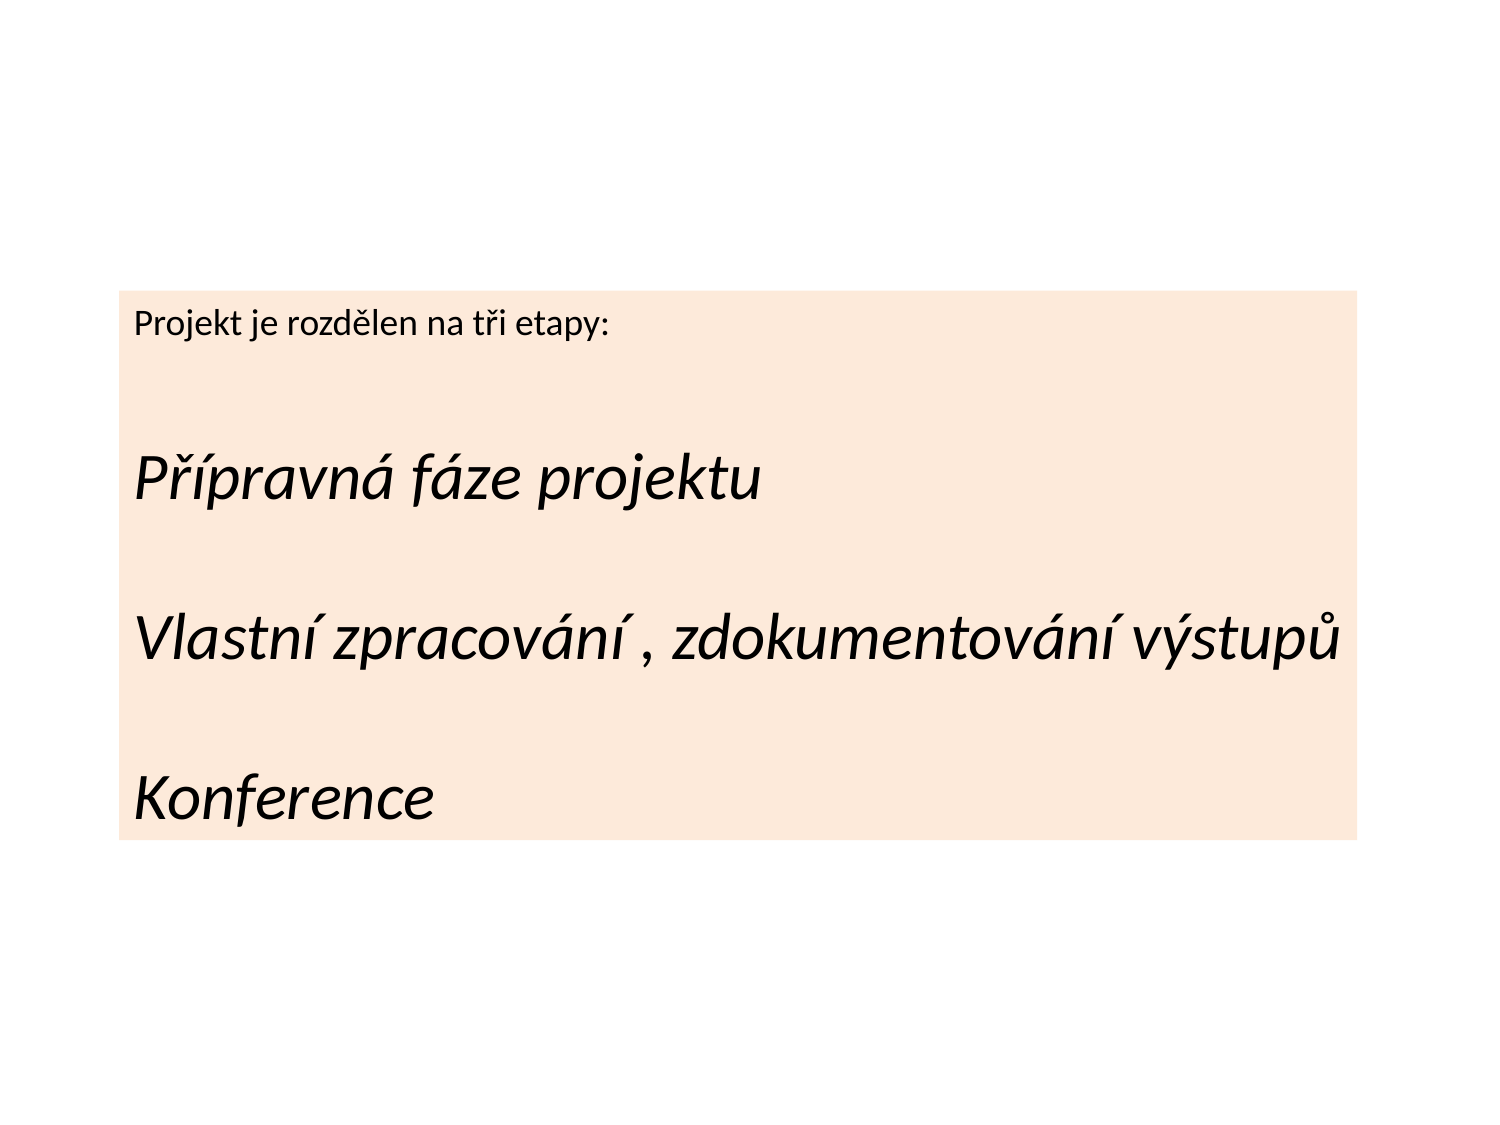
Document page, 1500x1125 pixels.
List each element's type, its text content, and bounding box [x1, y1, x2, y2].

text_box Projekt je rozdělen na tři etapy: Přípravná fáze projektu Vlastní zpracování , zdokumentování výstupů Konference [119, 290, 1358, 841]
